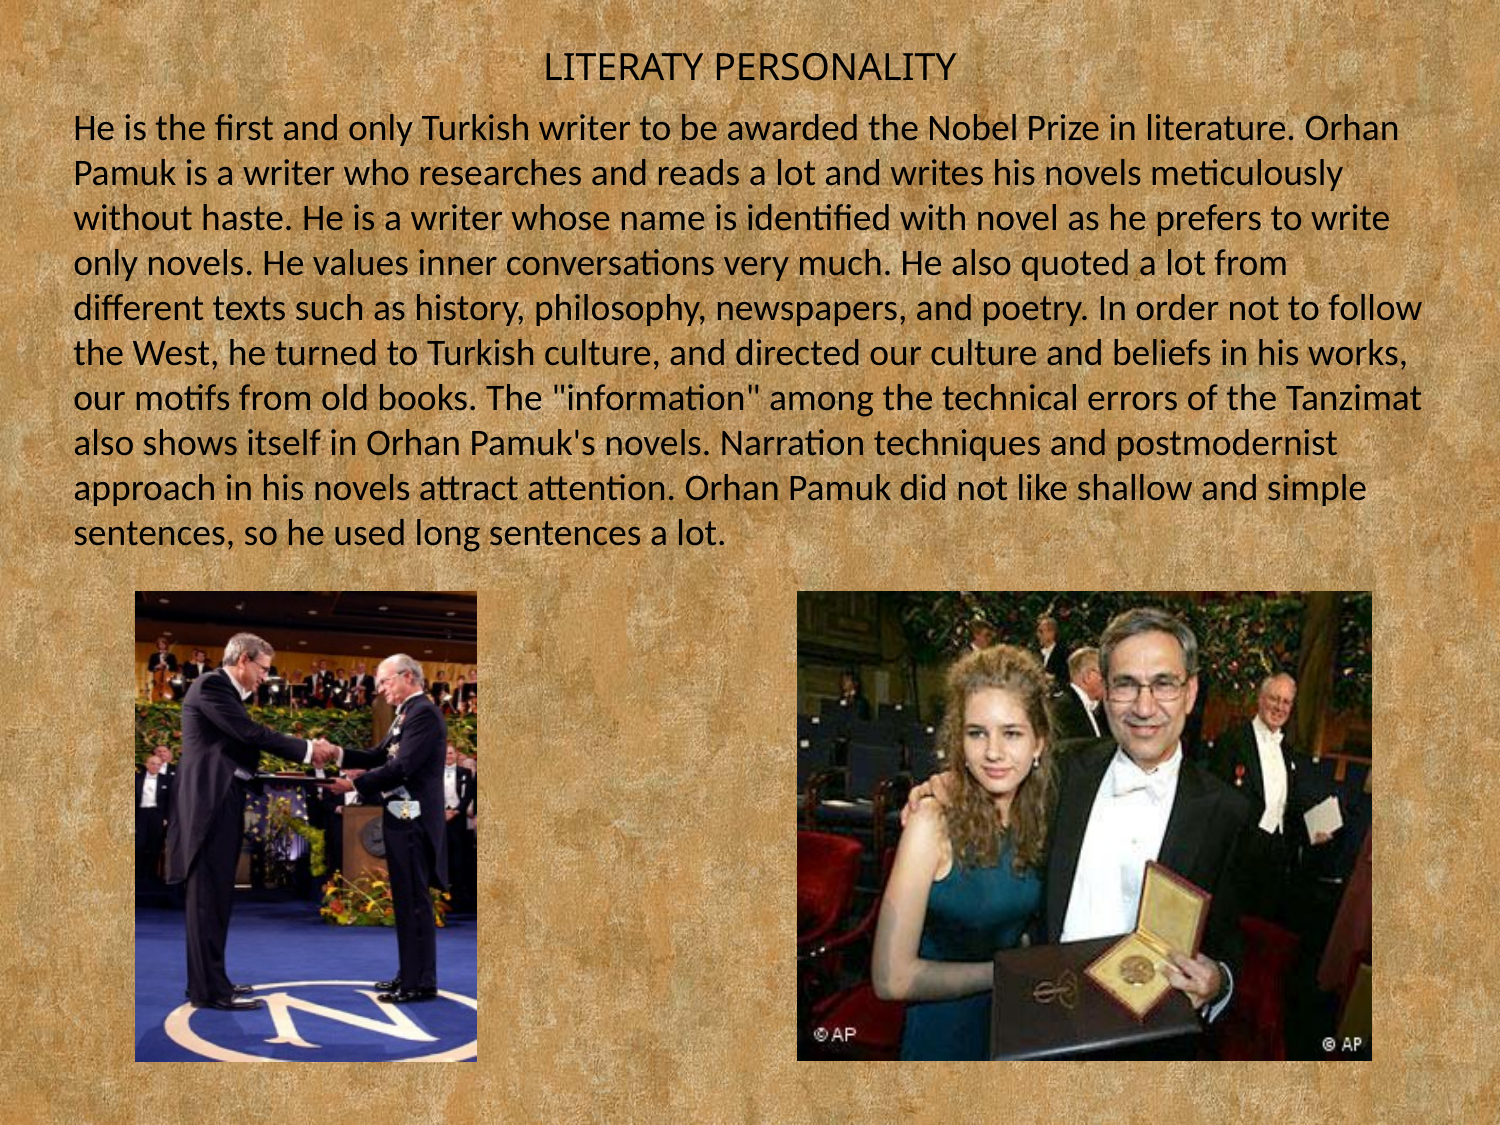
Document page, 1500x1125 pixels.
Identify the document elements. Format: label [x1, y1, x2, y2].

picture [796, 591, 1372, 1061]
picture [135, 591, 477, 1062]
list [0, 0, 1500, 1125]
